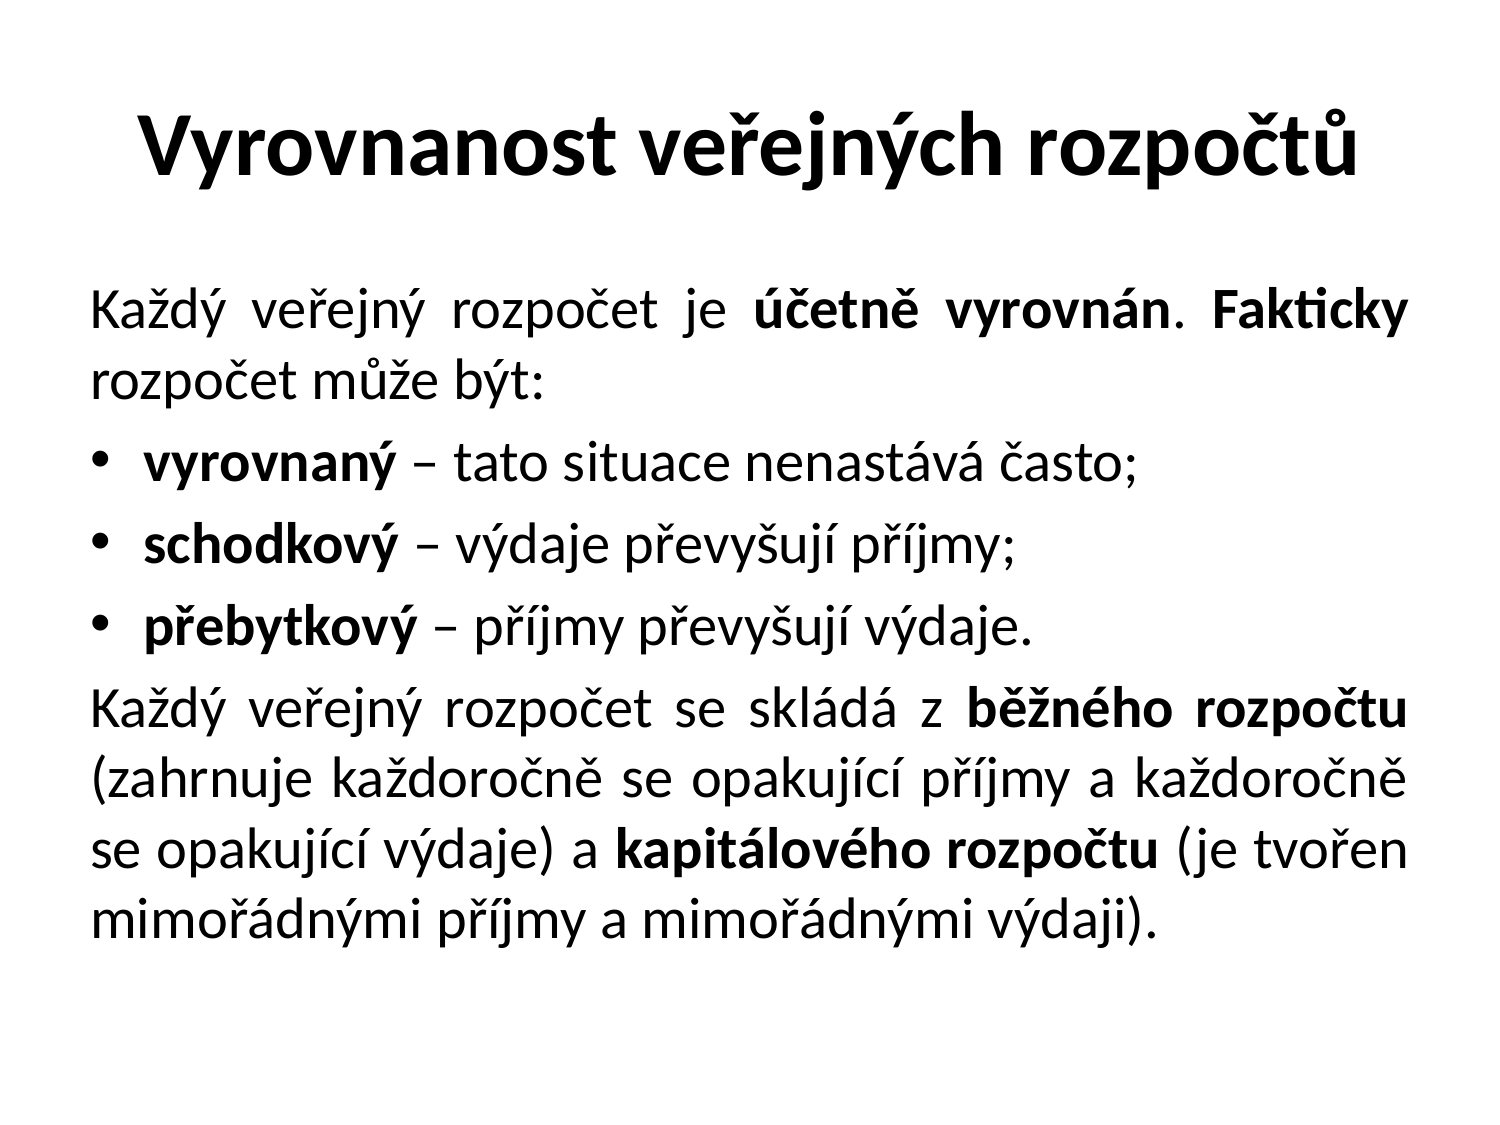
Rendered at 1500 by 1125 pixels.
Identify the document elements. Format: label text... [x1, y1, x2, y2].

title Vyrovnanost veřejných rozpočtů [75, 45, 1425, 233]
list Každý veřejný rozpočet je účetně vyrovnán. Fakticky rozpočet může být: vyrovnaný – tato situace nenastává často; schodkový – výdaje převyšují příjmy; přebytkový – příjmy převyšují výdaje. Každý veřejný rozpočet se skládá z běžného rozpočtu (zahrnuje každoročně se opakující příjmy a každoročně se opakující výdaje) a kapitálového rozpočtu (je tvořen mimořádnými příjmy a mimořádnými výdaji). [75, 262, 1425, 1005]
